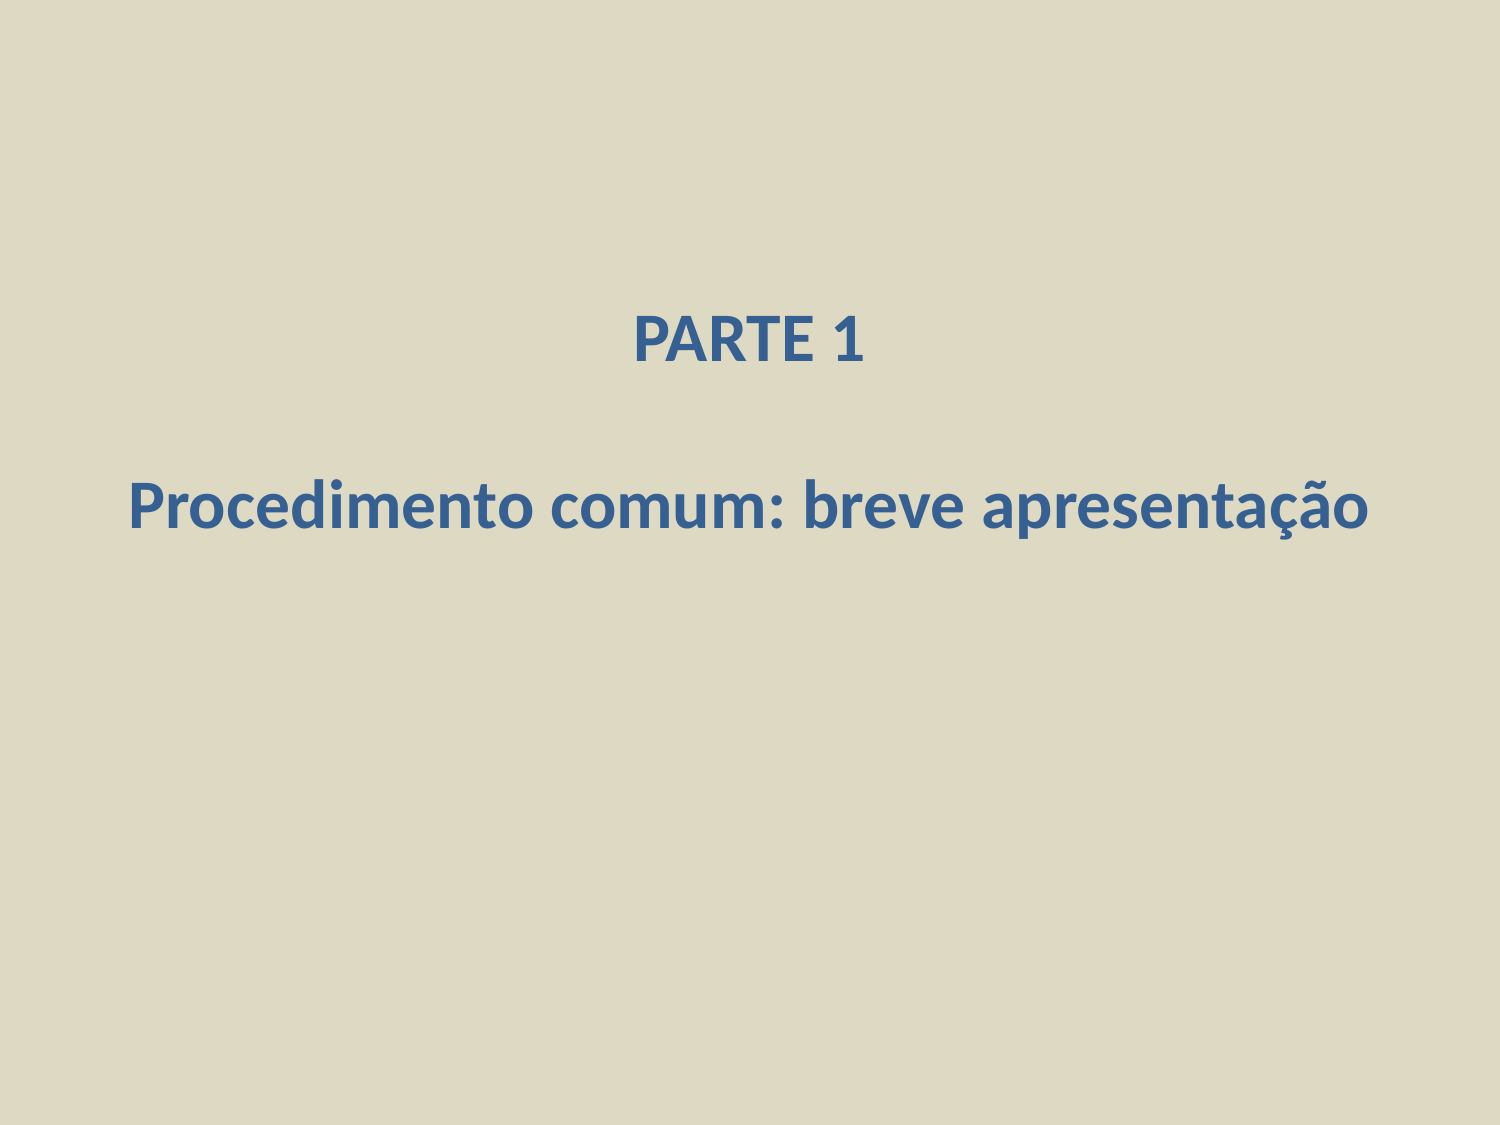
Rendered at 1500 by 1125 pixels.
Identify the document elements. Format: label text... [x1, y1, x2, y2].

title PARTE 1 Procedimento comum: breve apresentação [112, 243, 1388, 591]
